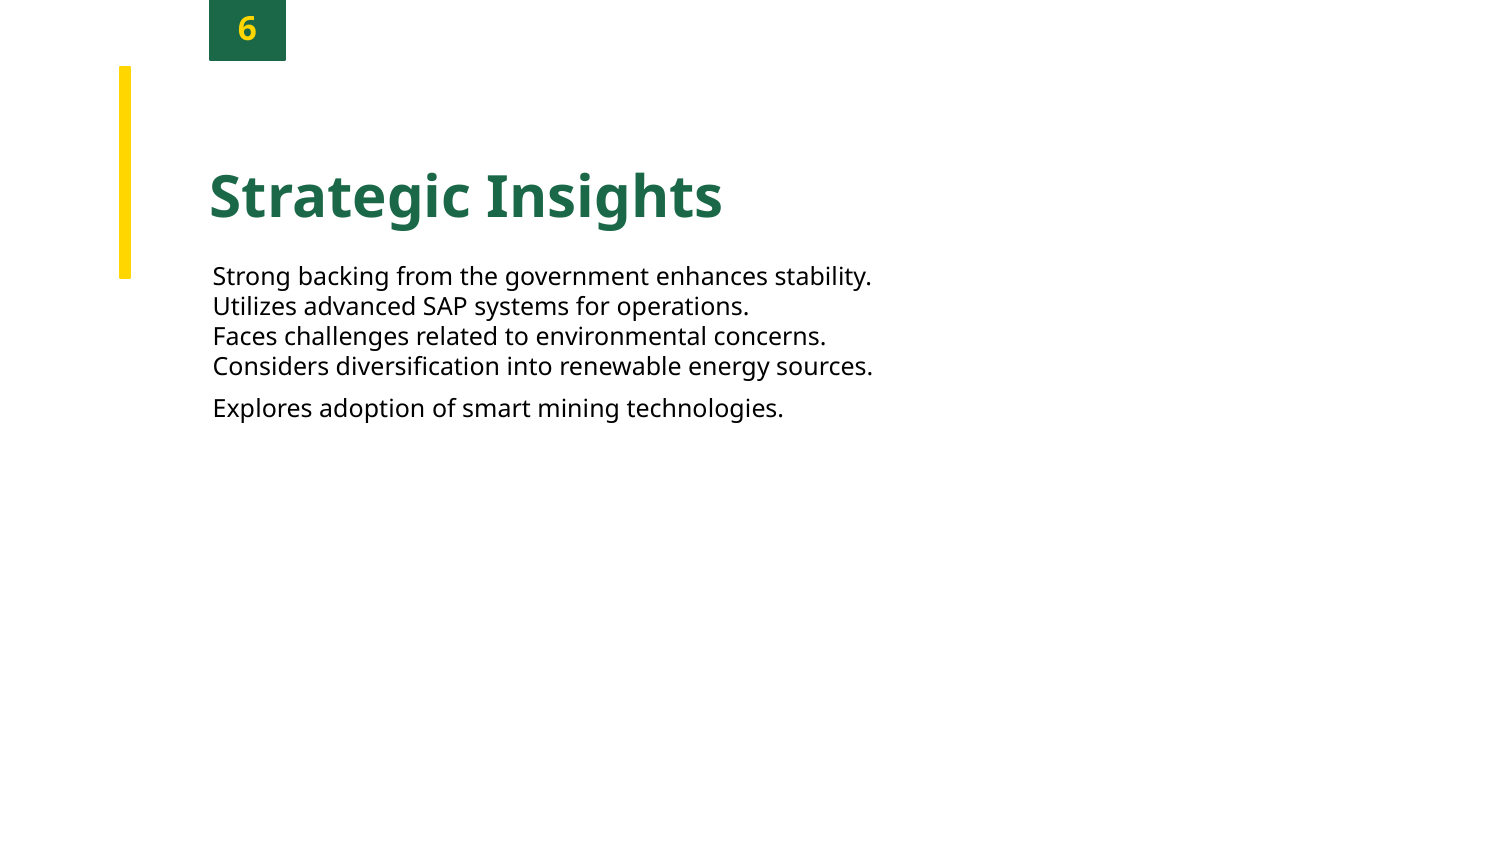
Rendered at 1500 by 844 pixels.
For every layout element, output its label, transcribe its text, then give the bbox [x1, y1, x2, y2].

text_box Strong backing from the government enhances stability. Utilizes advanced SAP systems for operations. Faces challenges related to environmental concerns. Considers diversification into renewable energy sources. Explores adoption of smart mining technologies. [197, 253, 1398, 802]
text_box Strategic Insights [194, 151, 1395, 237]
text_box [119, 67, 131, 279]
text_box 6 [209, 0, 285, 60]
